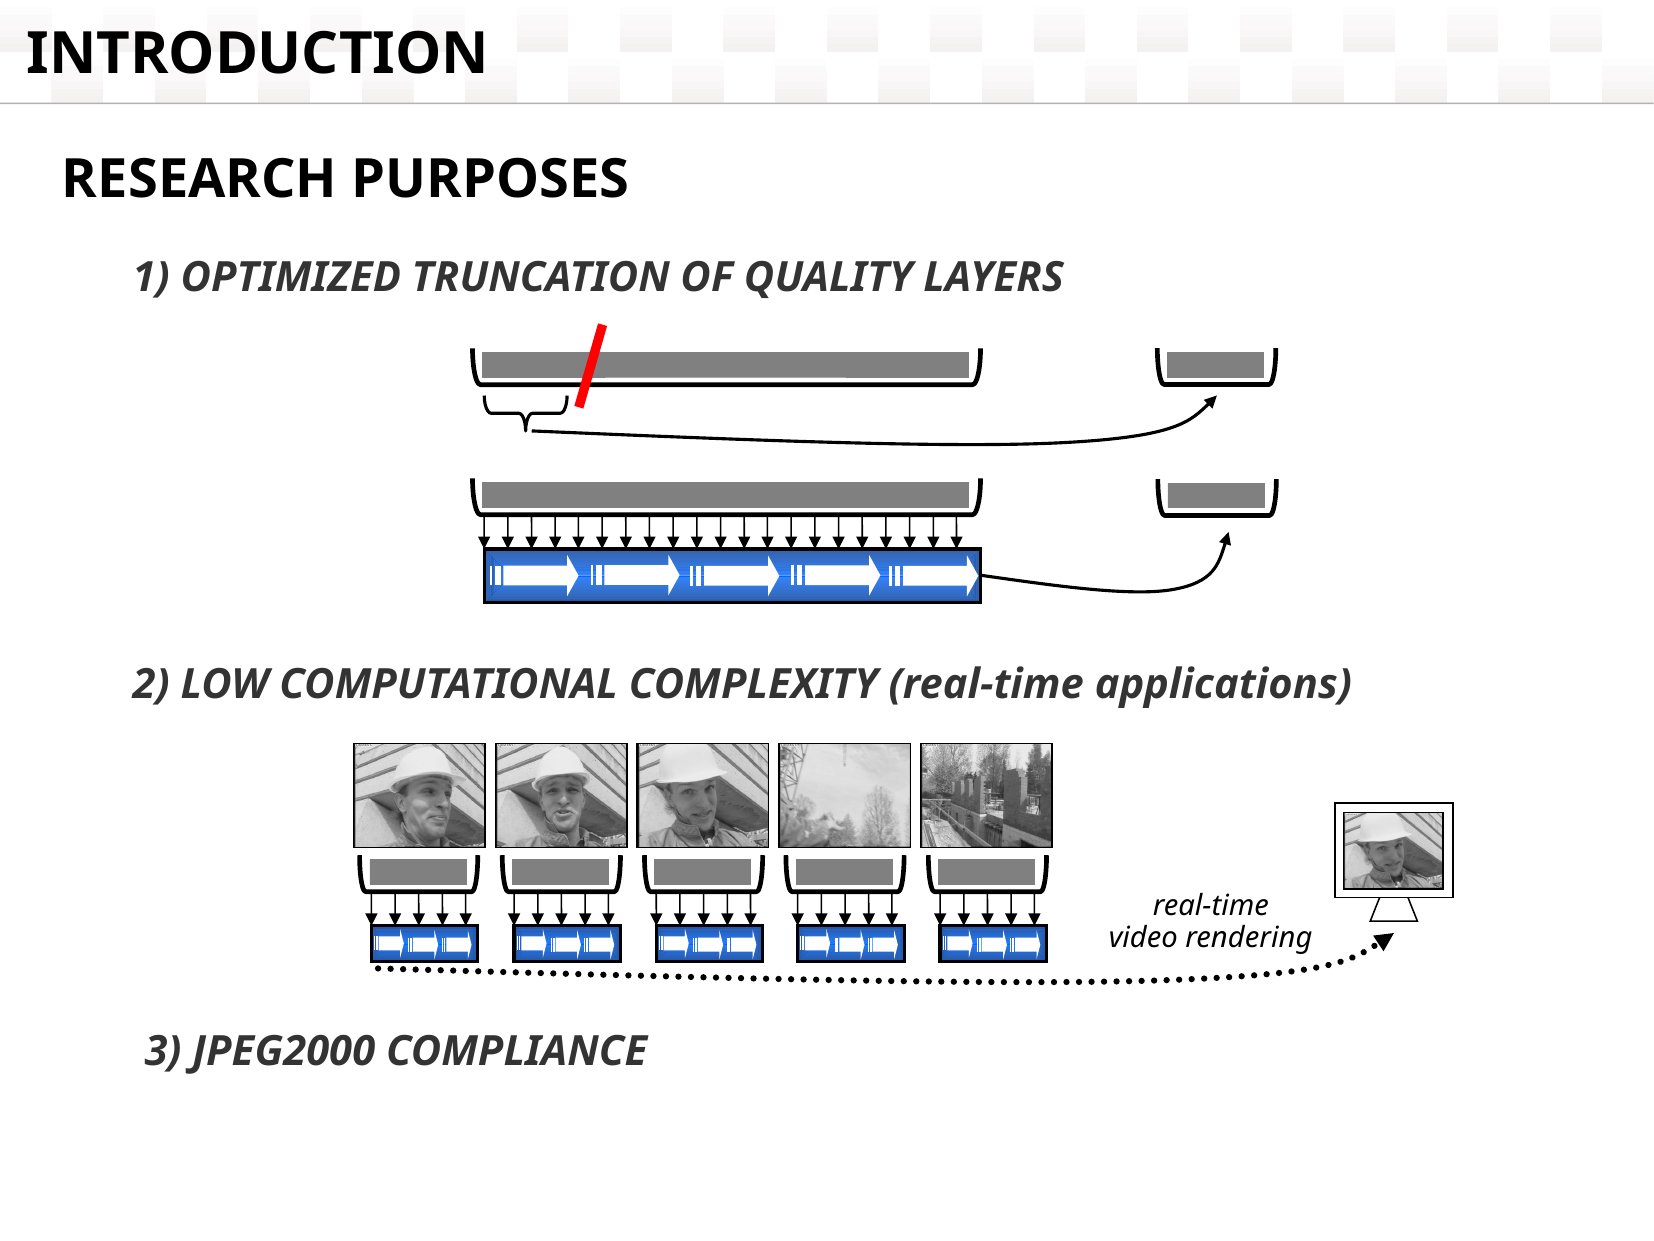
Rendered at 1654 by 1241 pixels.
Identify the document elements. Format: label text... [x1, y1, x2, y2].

text_box INTRODUCTION [11, 7, 1146, 93]
text_box 2) LOW COMPUTATIONAL COMPLEXITY (real-time applications) [117, 655, 1560, 715]
text_box RESEARCH PURPOSES [47, 135, 1630, 216]
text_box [354, 743, 1454, 987]
text_box 1) OPTIMIZED TRUNCATION OF QUALITY LAYERS [117, 218, 1312, 337]
text_box 3) JPEG2000 COMPLIANCE [129, 1021, 792, 1081]
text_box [472, 324, 1277, 604]
